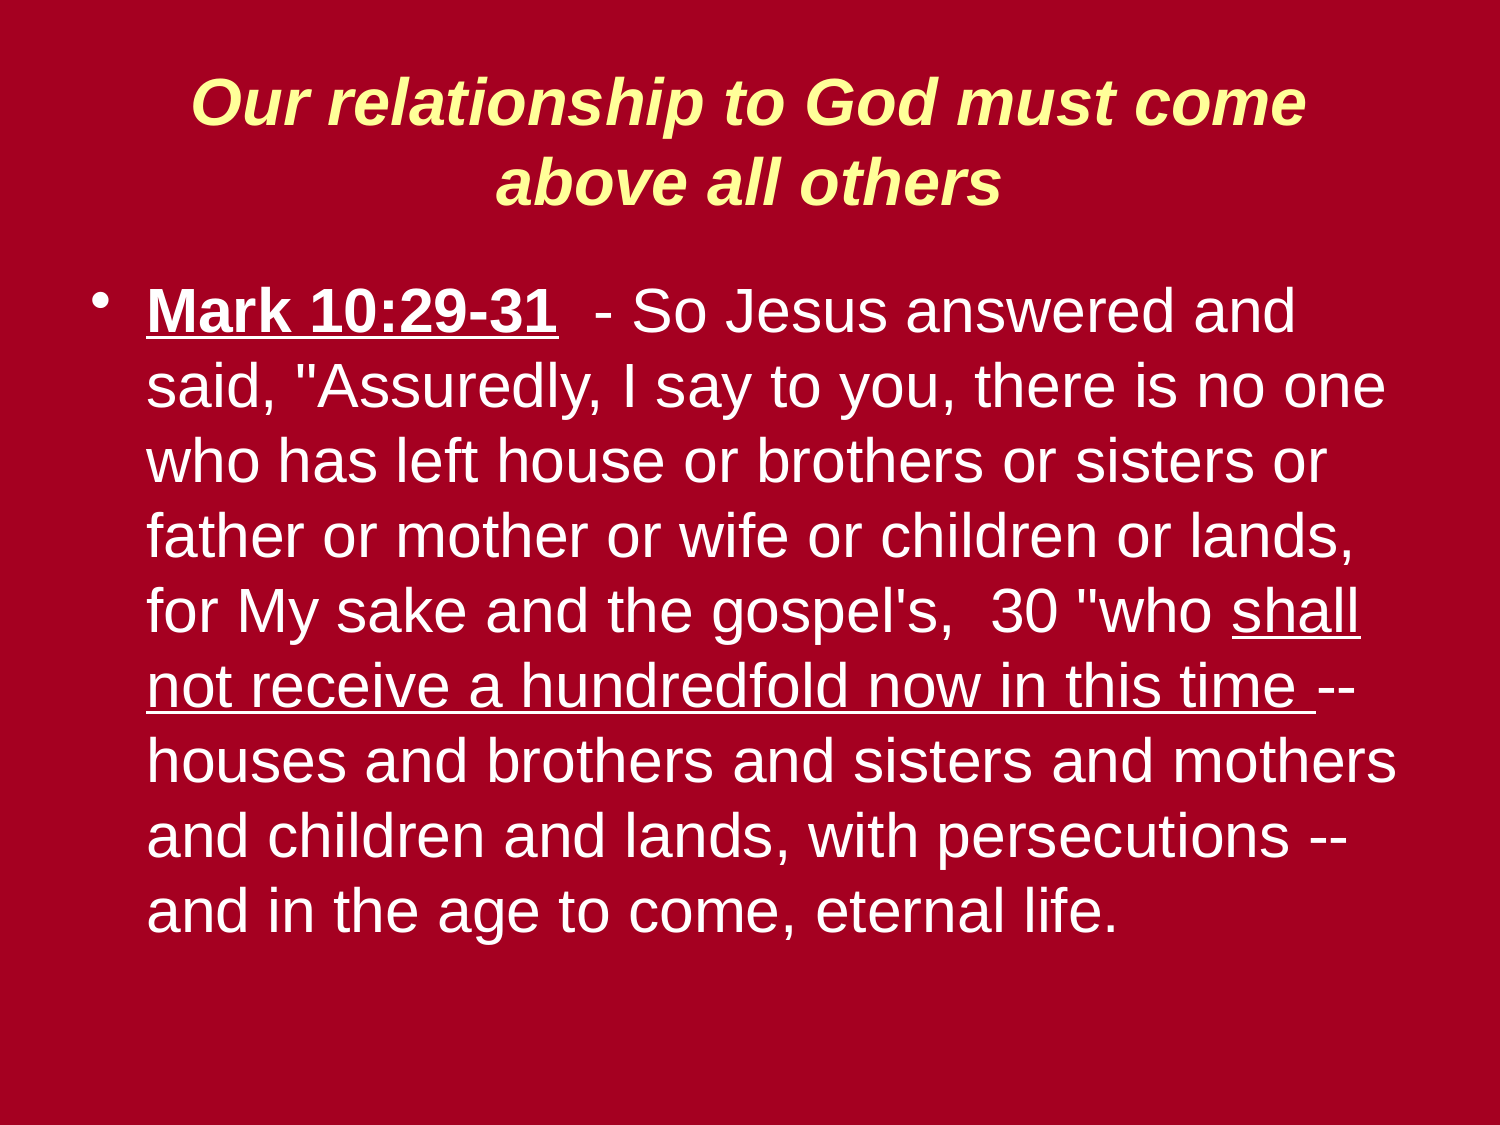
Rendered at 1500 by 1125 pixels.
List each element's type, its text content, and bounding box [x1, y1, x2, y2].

list Mark 10:29-31 - So Jesus answered and said, "Assuredly, I say to you, there is no one who has left house or brothers or sisters or father or mother or wife or children or lands, for My sake and the gospel's, 30 "who shall not receive a hundredfold now in this time -- houses and brothers and sisters and mothers and children and lands, with persecutions -- and in the age to come, eternal life. [75, 262, 1425, 1005]
title Our relationship to God must come above all others [75, 45, 1425, 233]
